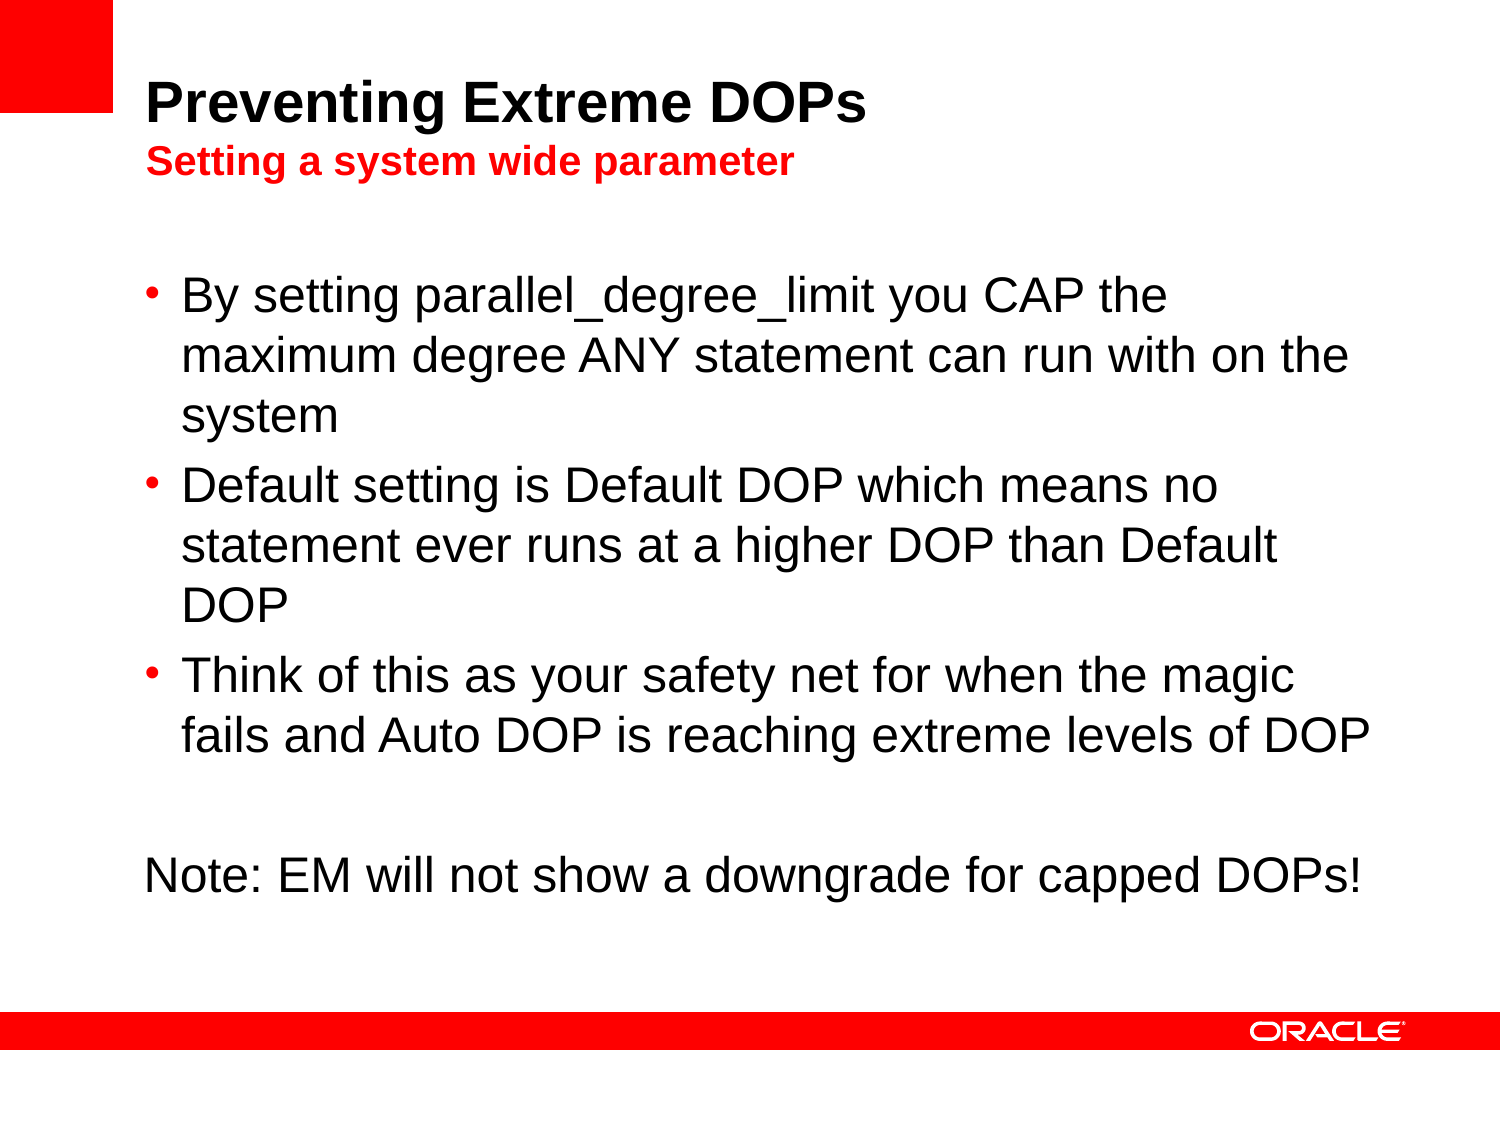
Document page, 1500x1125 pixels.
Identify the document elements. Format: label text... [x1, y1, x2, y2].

picture [0, 0, 113, 113]
list By setting parallel_degree_limit you CAP the maximum degree ANY statement can run with on the system Default setting is Default DOP which means no statement ever runs at a higher DOP than Default DOP Think of this as your safety net for when the magic fails and Auto DOP is reaching extreme levels of DOP Note: EM will not show a downgrade for capped DOPs! [143, 262, 1381, 976]
title Preventing Extreme DOPs Setting a system wide parameter [145, 63, 1390, 205]
picture [0, 1012, 1500, 1050]
